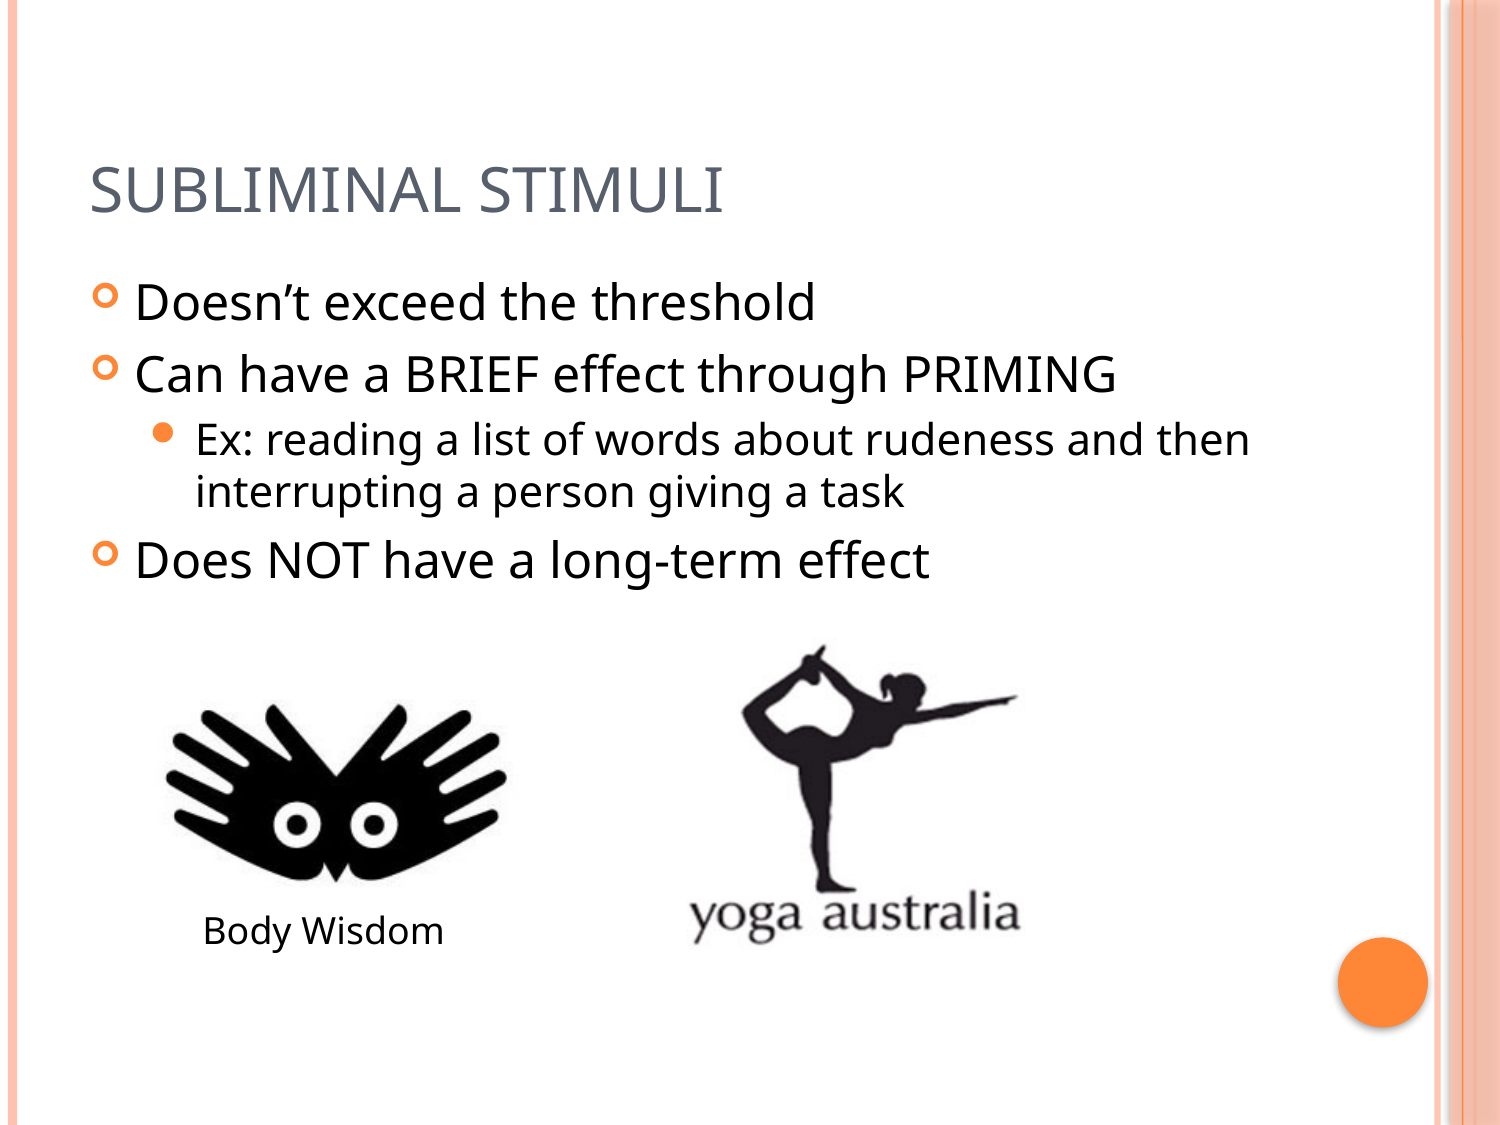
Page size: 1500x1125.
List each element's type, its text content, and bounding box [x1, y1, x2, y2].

picture [661, 636, 1054, 951]
picture [136, 636, 529, 951]
title Subliminal Stimuli [75, 45, 1300, 233]
list Doesn’t exceed the threshold Can have a BRIEF effect through PRIMING Ex: reading a list of words about rudeness and then interrupting a person giving a task Does NOT have a long-term effect [75, 262, 1300, 1062]
